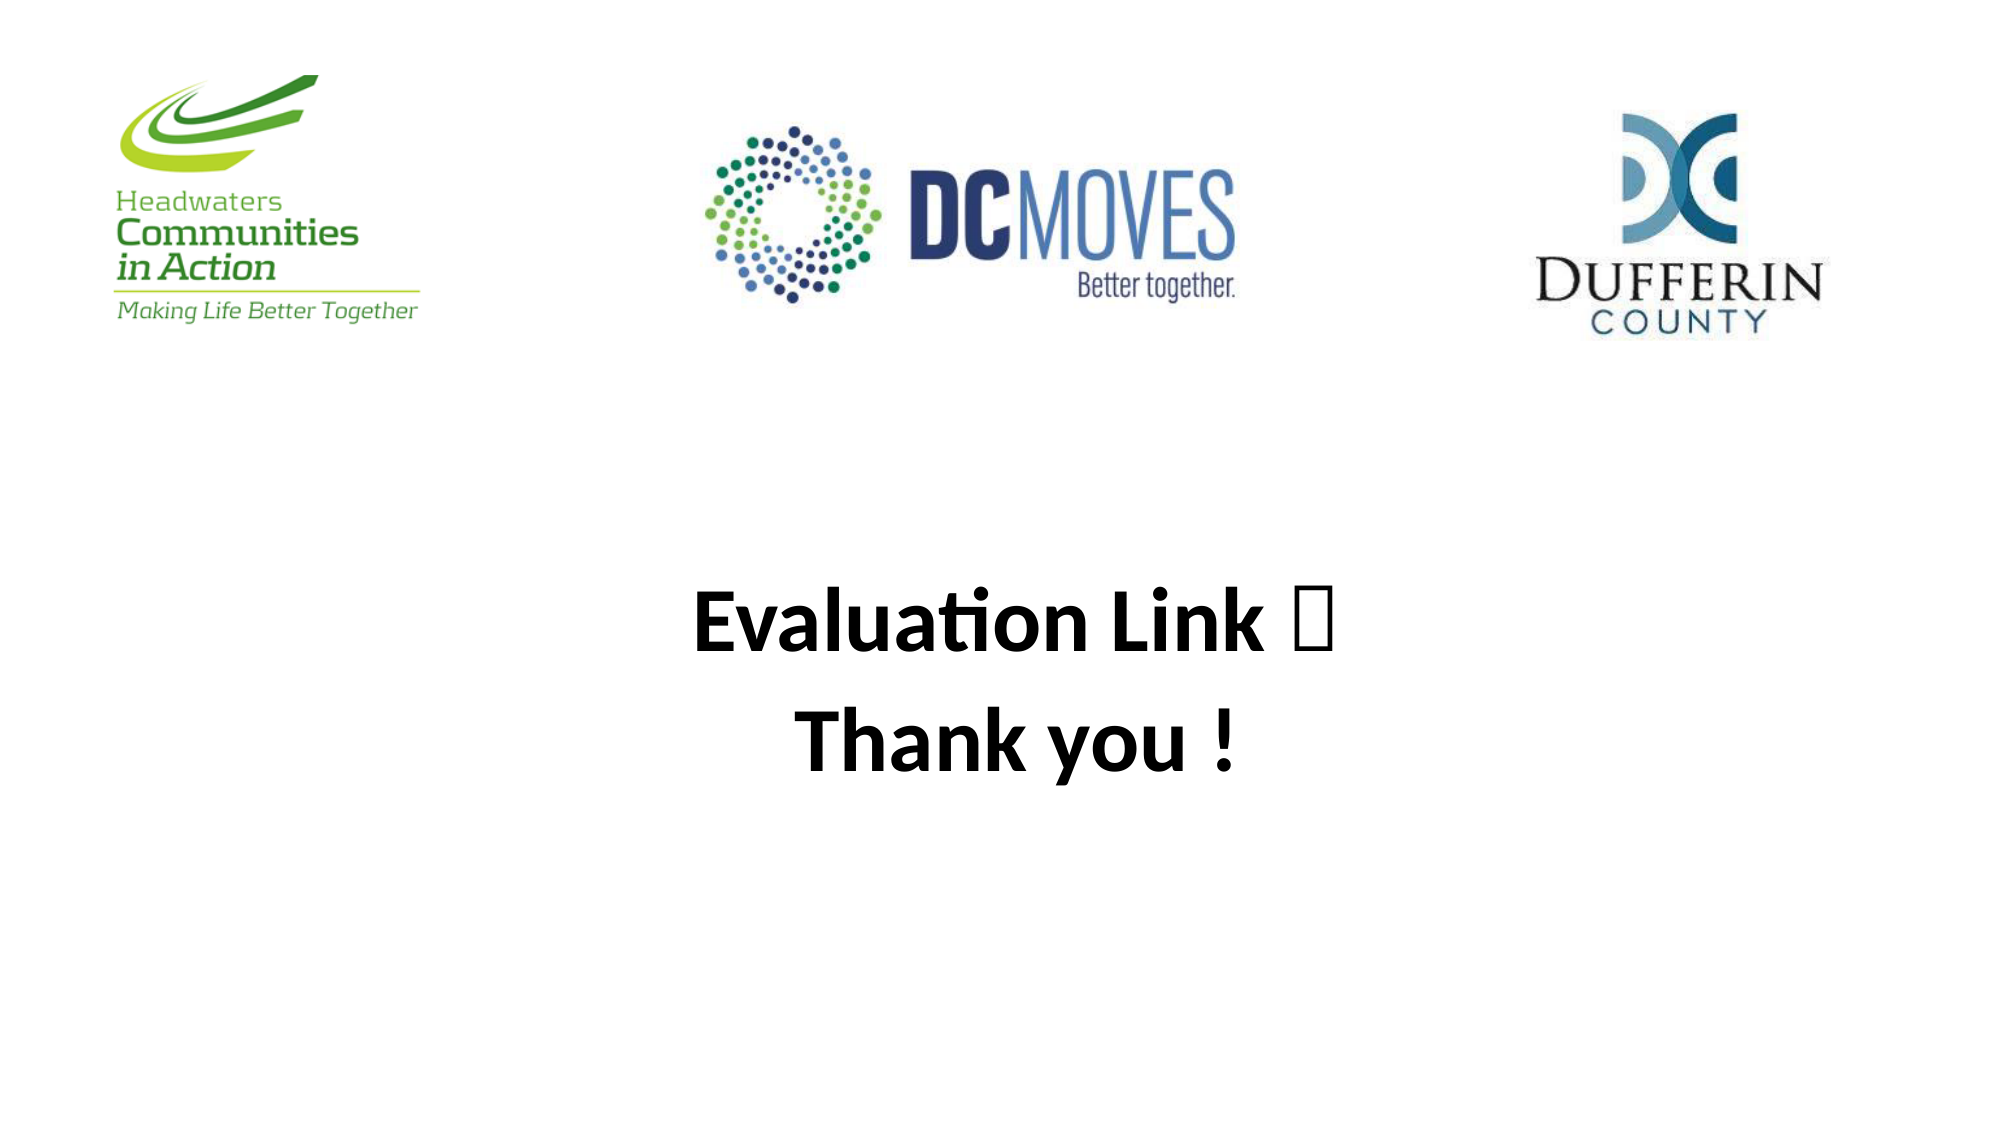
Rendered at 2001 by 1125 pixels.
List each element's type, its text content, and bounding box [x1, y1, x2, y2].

subtitle Evaluation Link  Thank you ! [267, 483, 1768, 958]
picture [113, 75, 421, 328]
picture [1518, 89, 1831, 341]
picture [617, 38, 1321, 391]
